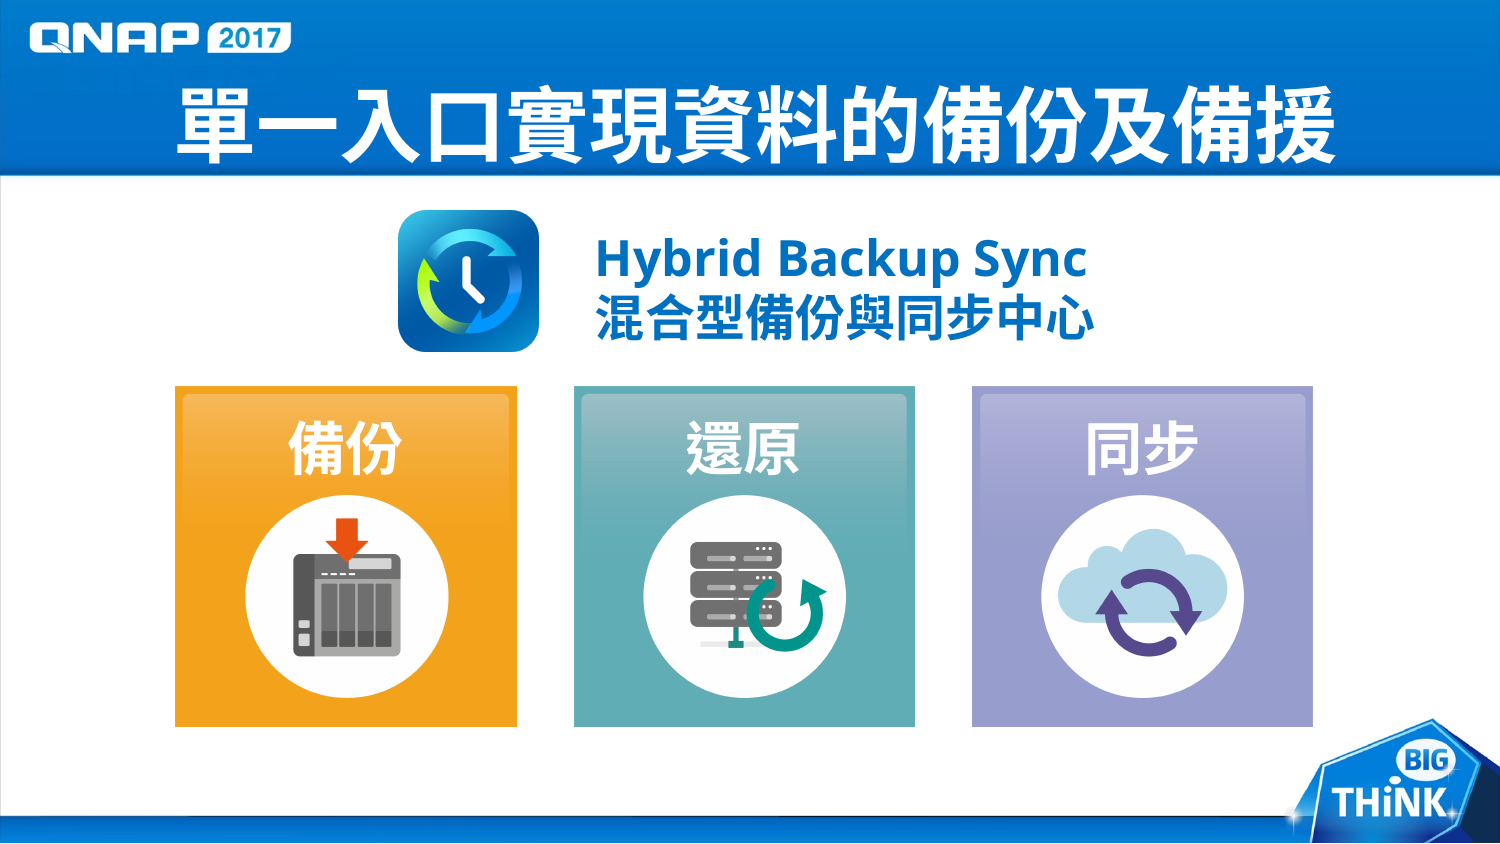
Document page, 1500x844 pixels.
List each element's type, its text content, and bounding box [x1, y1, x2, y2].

list Hybrid Backup Sync 混合型備份與同步中心 [550, 210, 1149, 364]
picture [0, 0, 1500, 843]
title 單一入口實現資料的備份及備援 [35, 58, 1477, 167]
